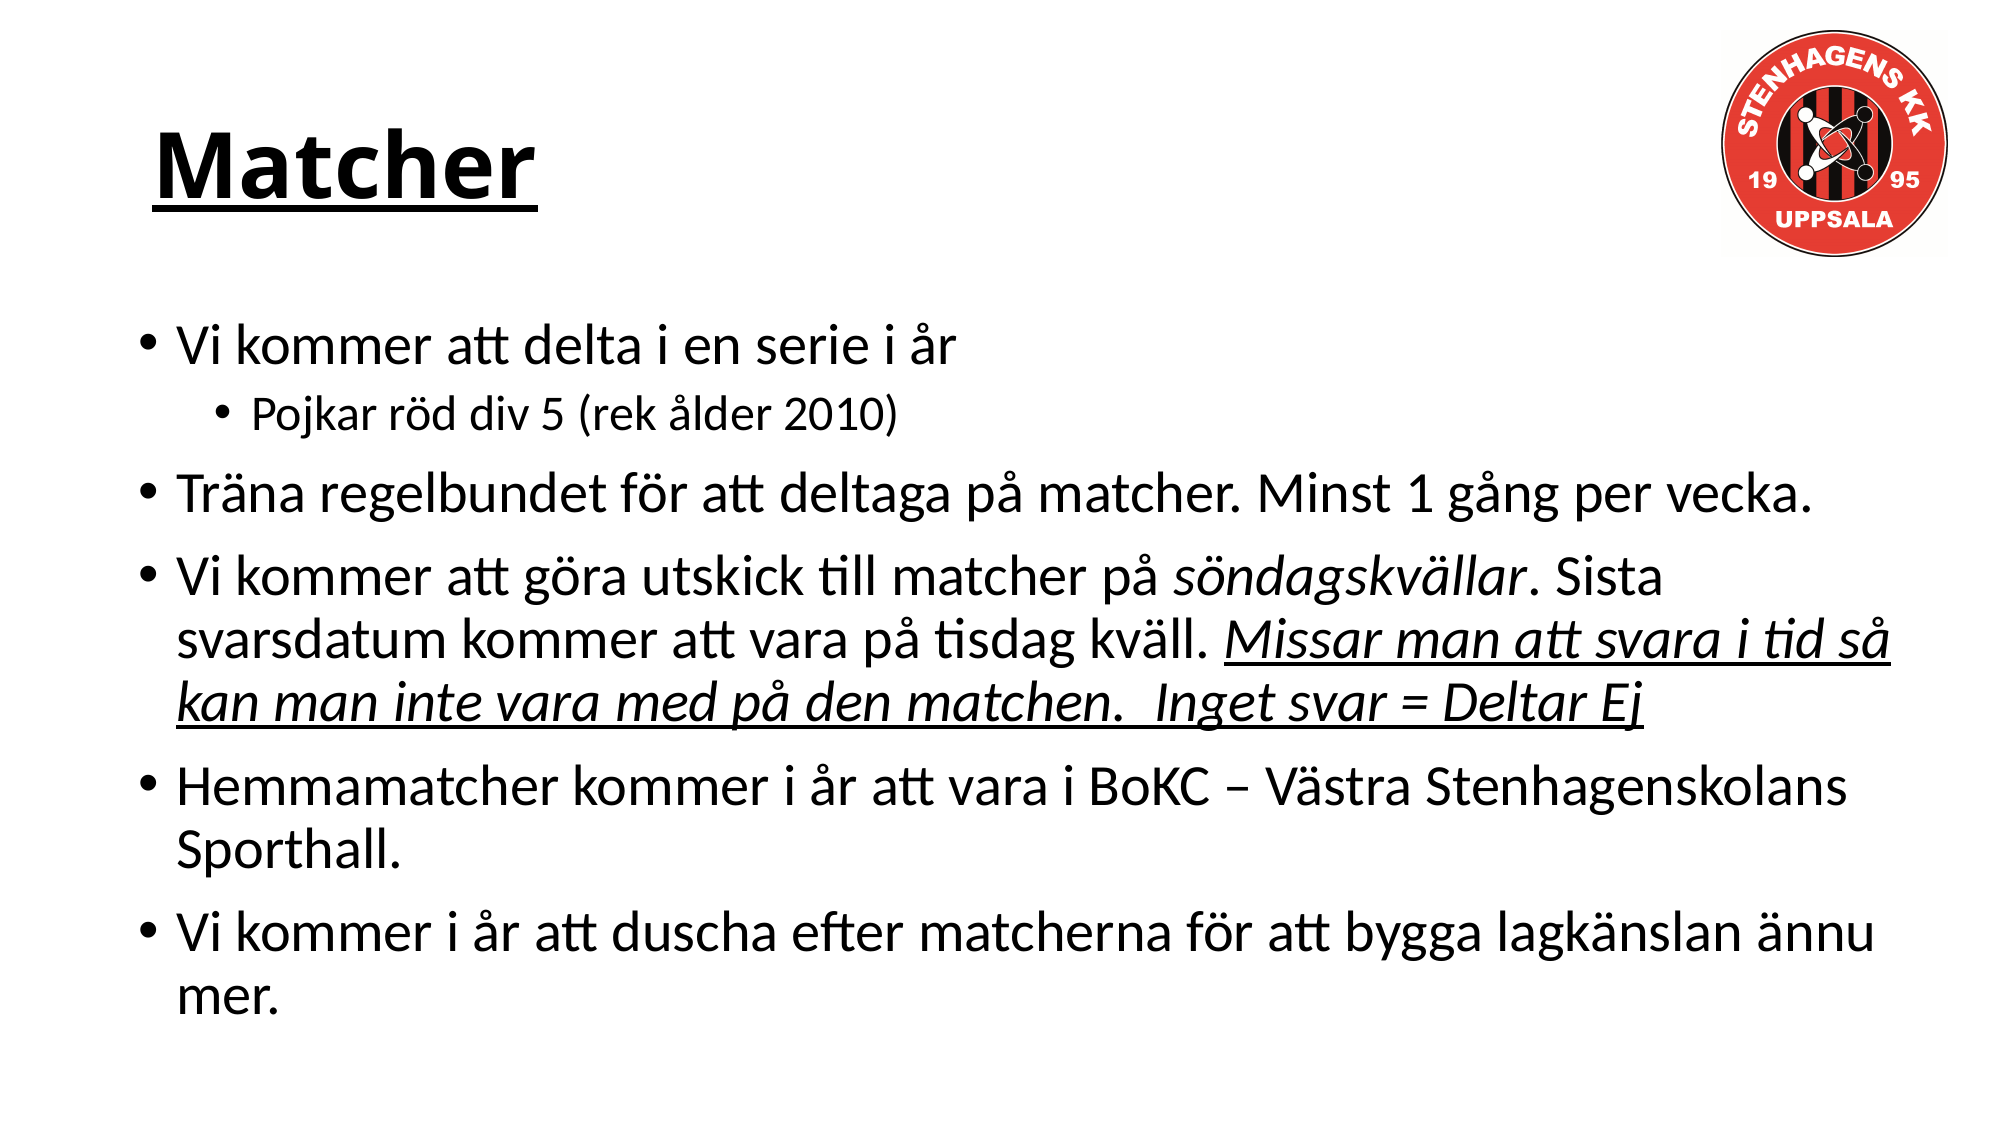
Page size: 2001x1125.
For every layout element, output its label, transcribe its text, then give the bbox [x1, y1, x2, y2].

list Vi kommer att delta i en serie i år Pojkar röd div 5 (rek ålder 2010) Träna regelbundet för att deltaga på matcher. Minst 1 gång per vecka. Vi kommer att göra utskick till matcher på söndagskvällar. Sista svarsdatum kommer att vara på tisdag kväll. Missar man att svara i tid så kan man inte vara med på den matchen. Inget svar = Deltar Ej Hemmamatcher kommer i år att vara i BoKC – Västra Stenhagenskolans Sporthall. Vi kommer i år att duscha efter matcherna för att bygga lagkänslan ännu mer. [123, 306, 1910, 1044]
picture [1721, 30, 1948, 257]
title Matcher [137, 59, 1863, 278]
